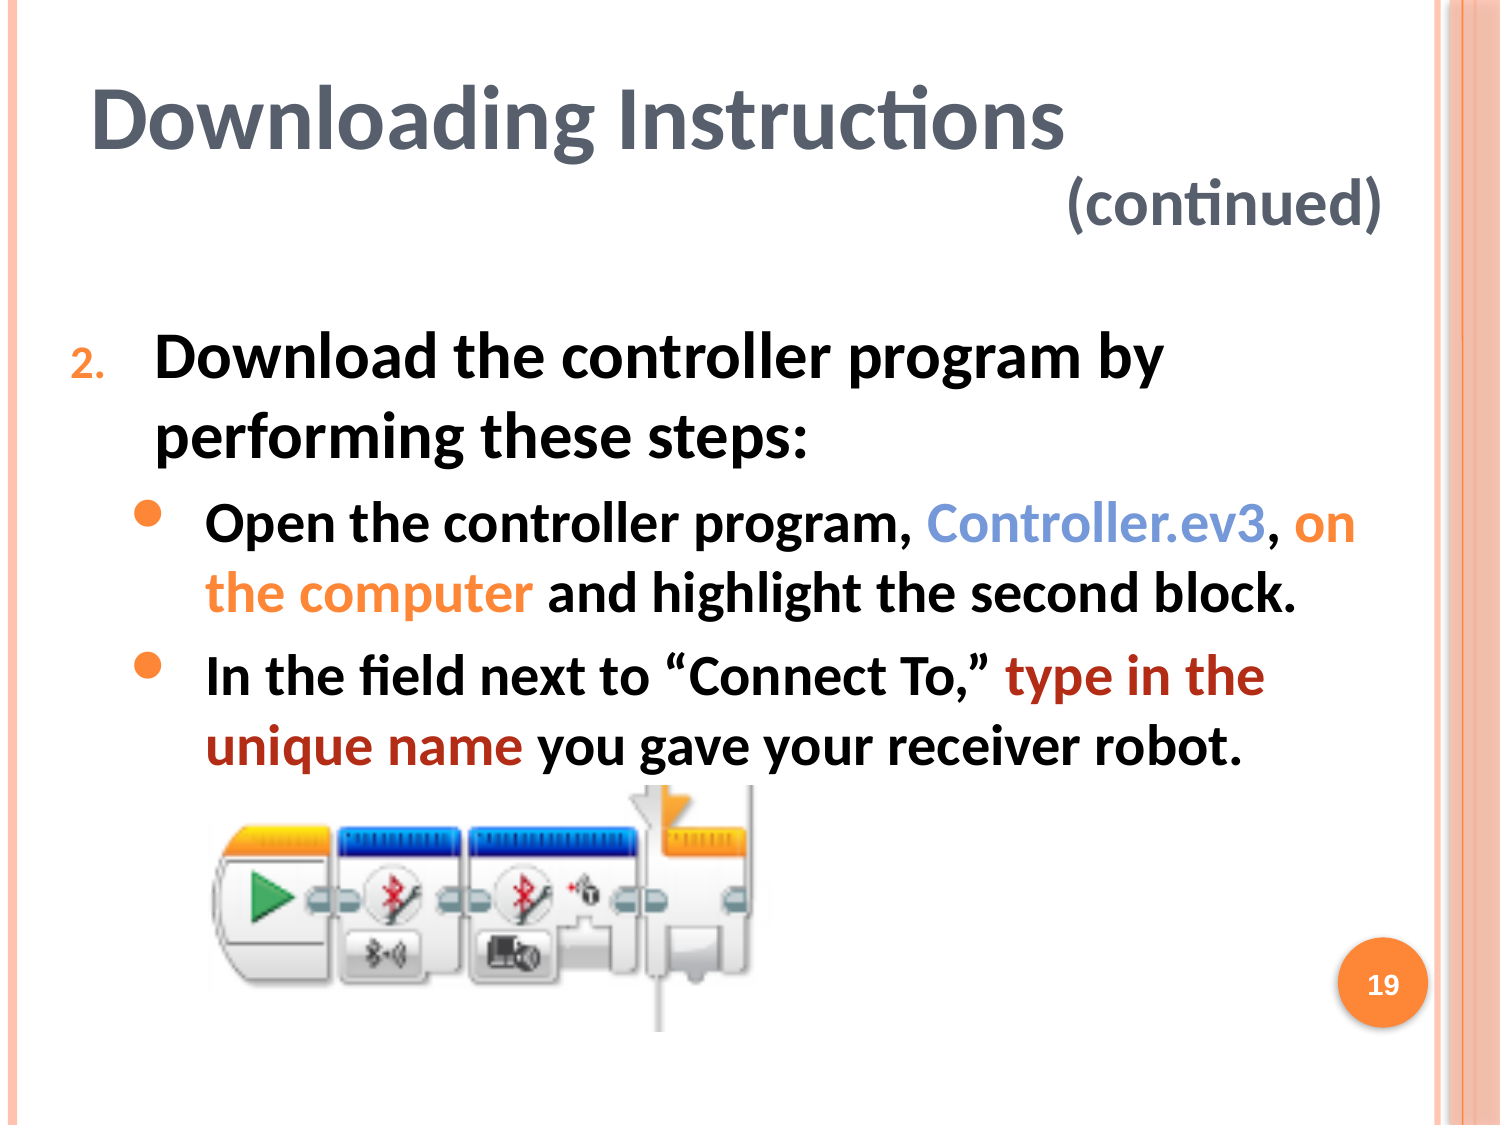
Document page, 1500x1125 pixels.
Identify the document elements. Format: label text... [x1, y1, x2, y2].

picture [174, 785, 811, 1032]
list Download the controller program by performing these steps: Open the controller program, Controller.ev3, on the computer and highlight the second block. In the field next to “Connect To,” type in the unique name you gave your receiver robot. [55, 304, 1414, 780]
slide_number 19 [1333, 940, 1434, 1026]
text_box (continued) [1050, 145, 1410, 246]
title Downloading Instructions [75, 45, 1414, 175]
